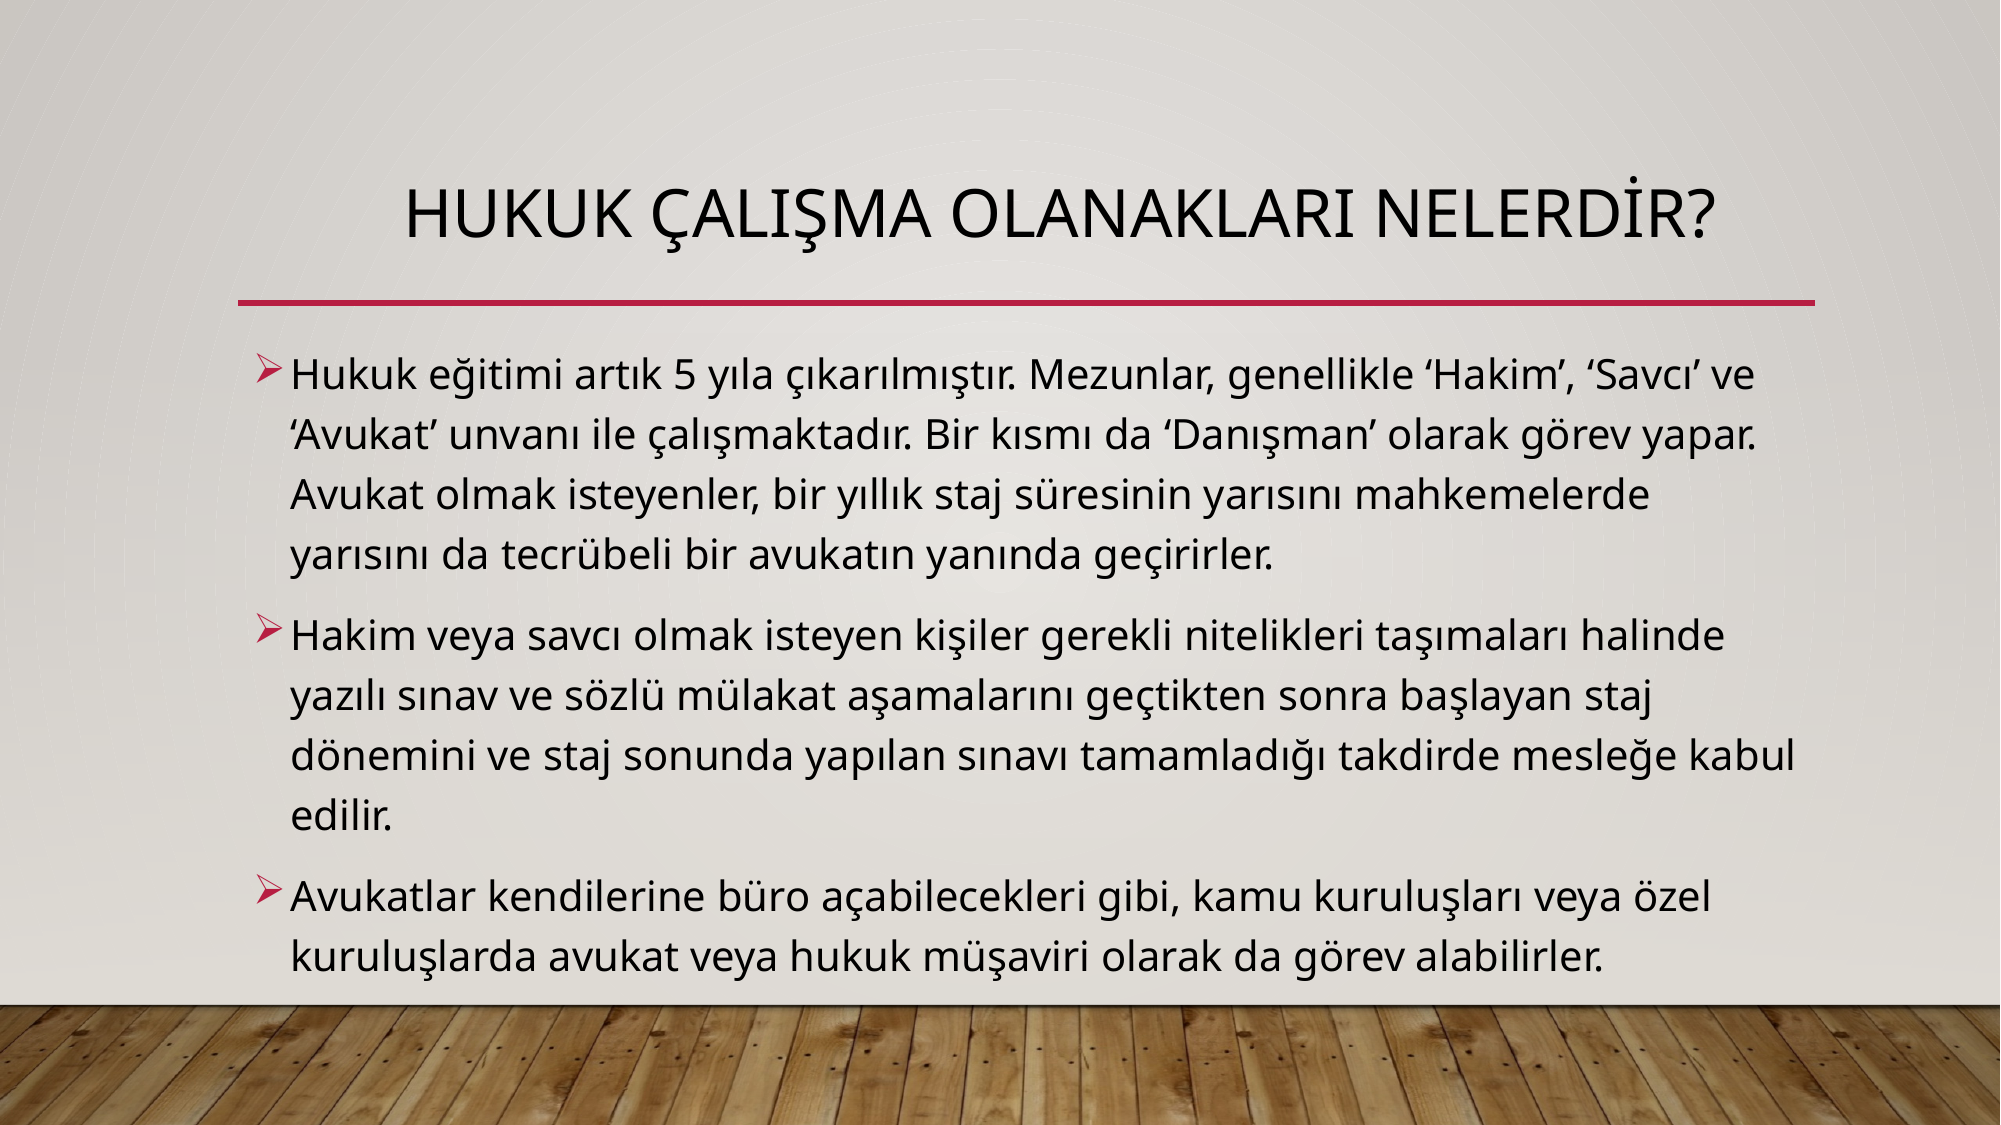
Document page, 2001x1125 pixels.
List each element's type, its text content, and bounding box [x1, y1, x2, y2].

picture [0, 1005, 2000, 1125]
title HUKUK ÇALIŞMA OLANAKLARI NELERDİR? [238, 172, 1814, 305]
list Hukuk eğitimi artık 5 yıla çıkarılmıştır. Mezunlar, genellikle ‘Hakim’, ‘Savcı’ ve ‘Avukat’ unvanı ile çalışmaktadır. Bir kısmı da ‘Danışman’ olarak görev yapar. Avukat olmak isteyenler, bir yıllık staj süresinin yarısını mahkemelerde yarısını da tecrübeli bir avukatın yanında geçirirler. Hakim veya savcı olmak isteyen kişiler gerekli nitelikleri taşımaları halinde yazılı sınav ve sözlü mülakat aşamalarını geçtikten sonra başlayan staj dönemini ve staj sonunda yapılan sınavı tamamladığı takdirde mesleğe kabul edilir. Avukatlar kendilerine büro açabilecekleri gibi, kamu kuruluşları veya özel kuruluşlarda avukat veya hukuk müşaviri olarak da görev alabilirler. [238, 330, 1814, 942]
